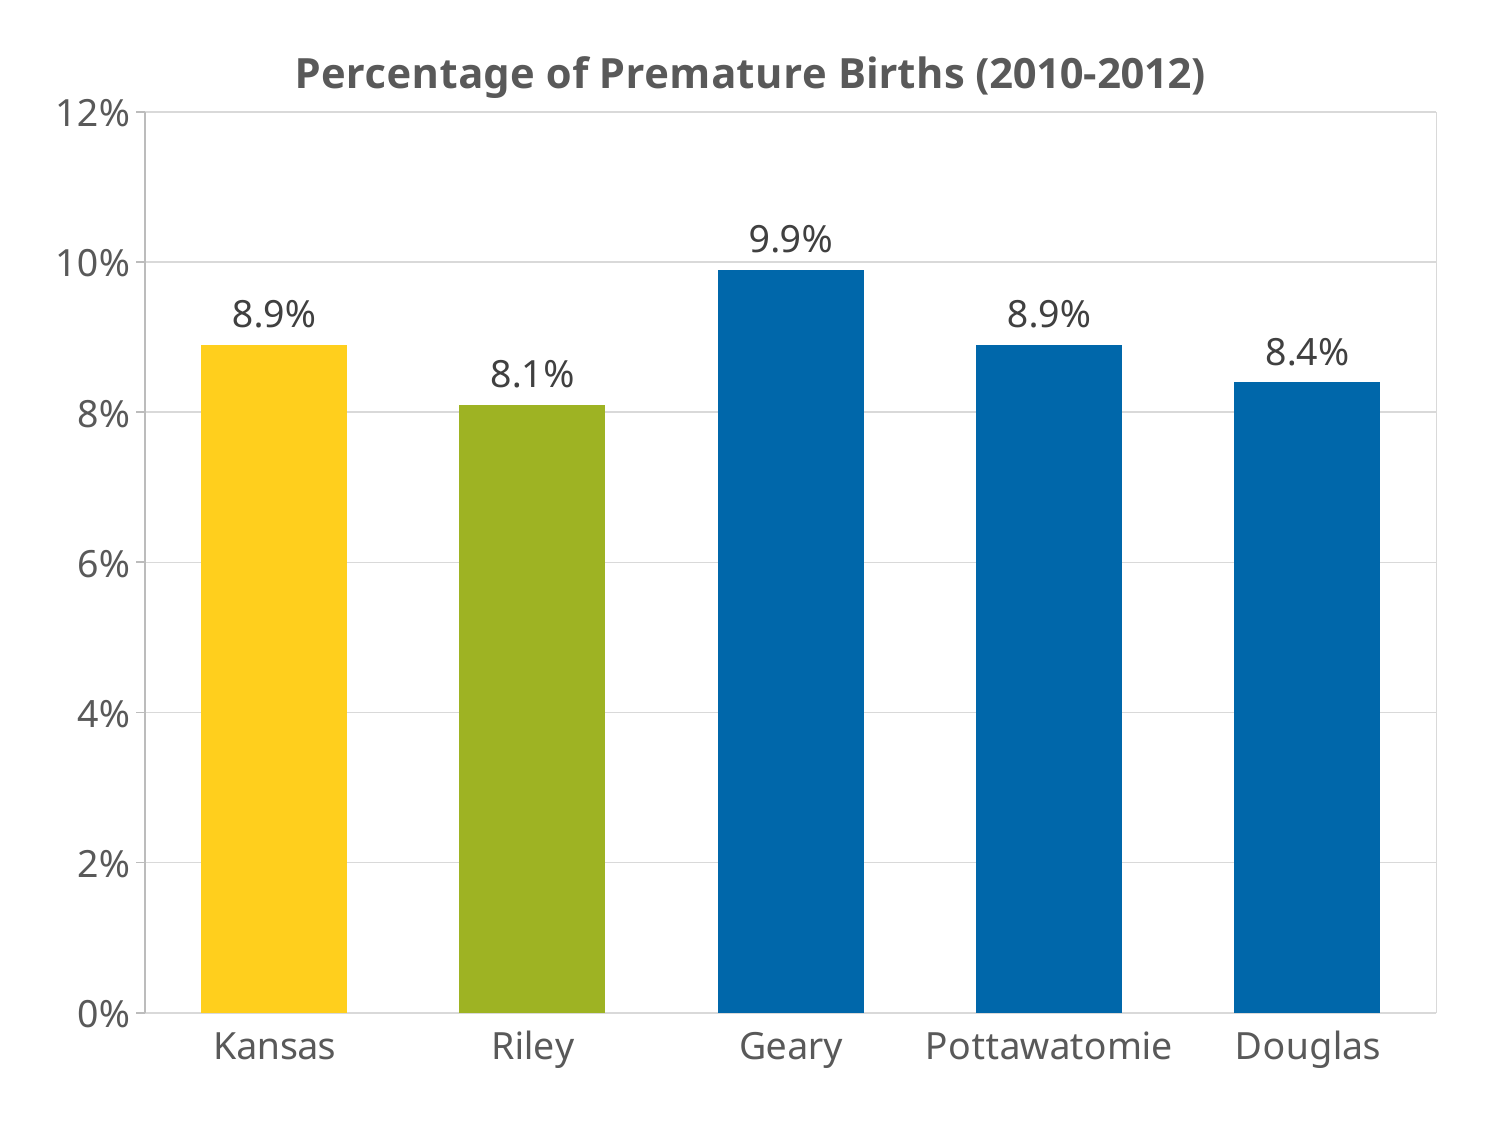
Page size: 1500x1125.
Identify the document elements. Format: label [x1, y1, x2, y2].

chart [12, 0, 1488, 1113]
